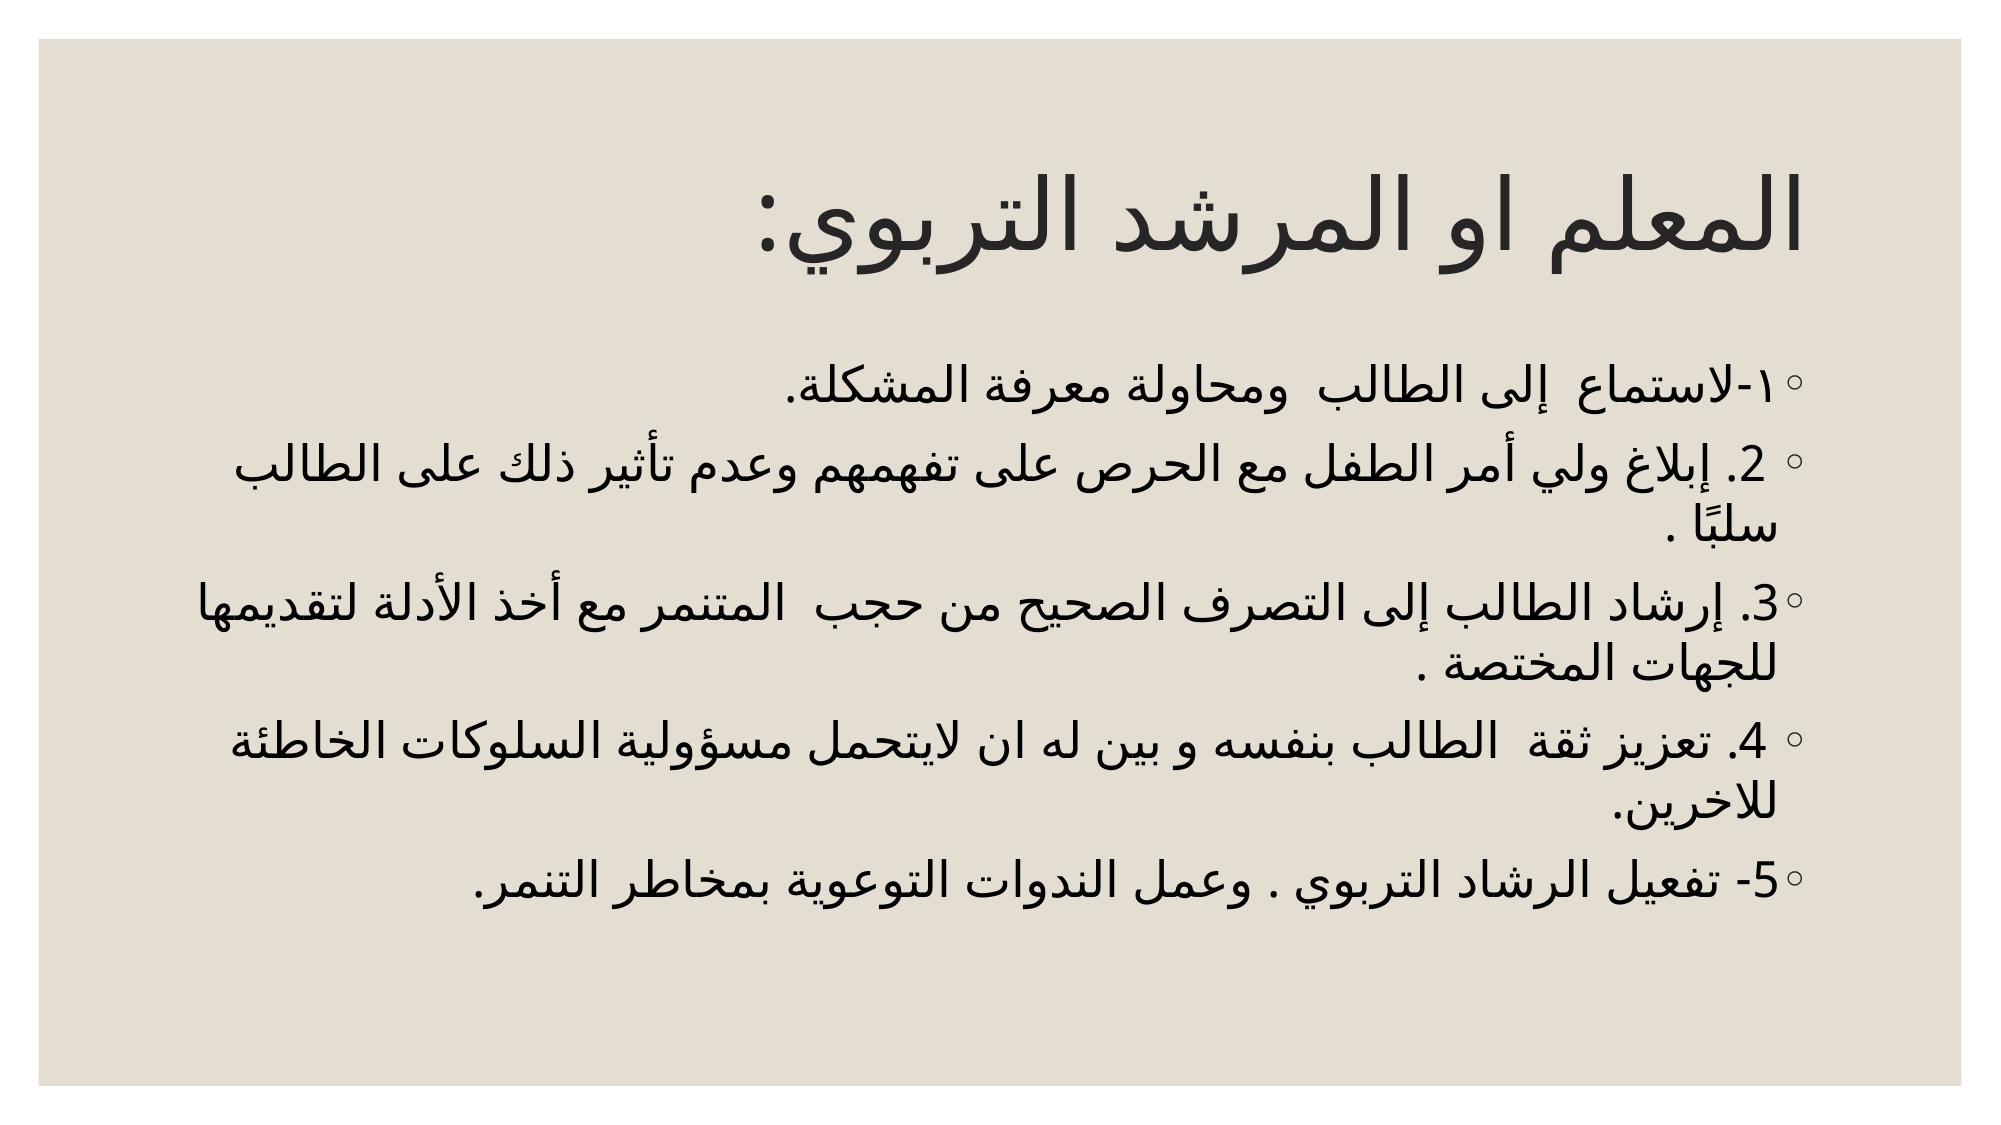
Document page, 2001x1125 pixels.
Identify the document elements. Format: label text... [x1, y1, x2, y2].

title المعلم او المرشد التربوي: [174, 105, 1825, 331]
list ١-لاستماع إلى الطالب ومحاولة معرفة المشكلة. 2. إبلاغ ولي أمر الطفل مع الحرص على تفهمهم وعدم تأثير ذلك على الطالب سلبًا . 3. إرشاد الطالب إلى التصرف الصحيح من حجب المتنمر مع أخذ الأدلة لتقديمها للجهات المختصة . 4. تعزيز ثقة الطالب بنفسه و بين له ان لايتحمل مسؤولية السلوكات الخاطئة للاخرين. 5- تفعيل الرشاد التربوي . وعمل الندوات التوعوية بمخاطر التنمر. [174, 345, 1825, 990]
